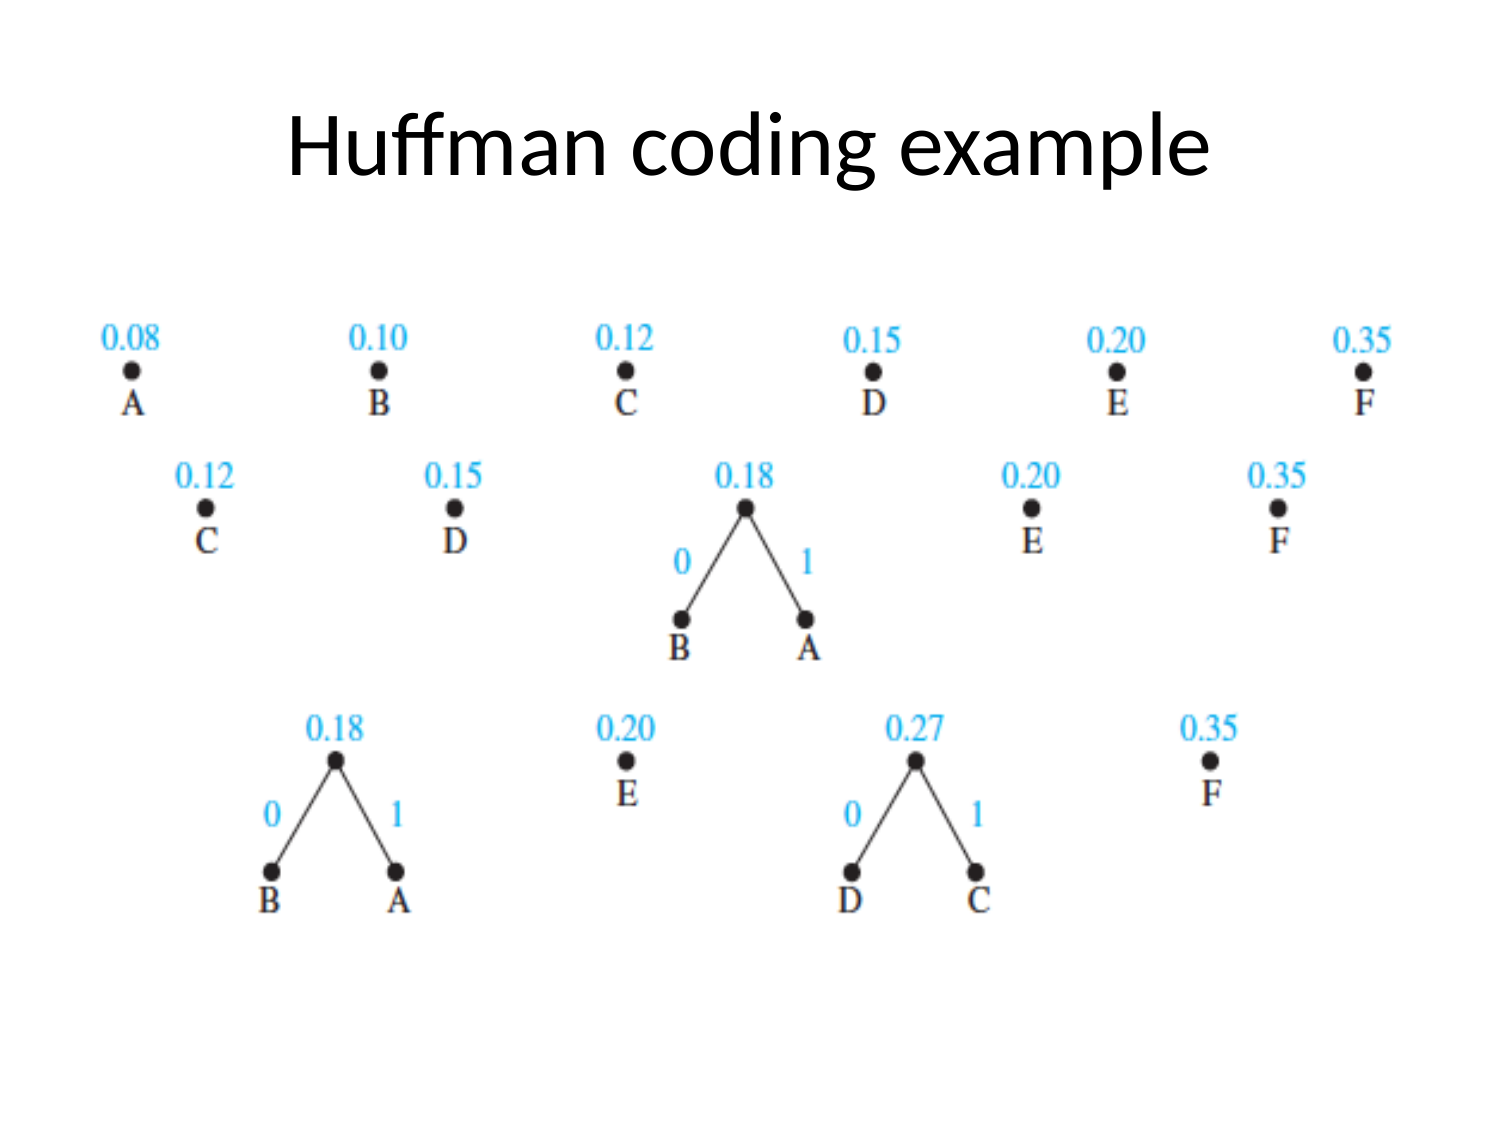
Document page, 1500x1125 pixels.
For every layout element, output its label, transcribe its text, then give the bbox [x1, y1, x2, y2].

picture [97, 317, 1426, 929]
title Huffman coding example [75, 45, 1425, 233]
